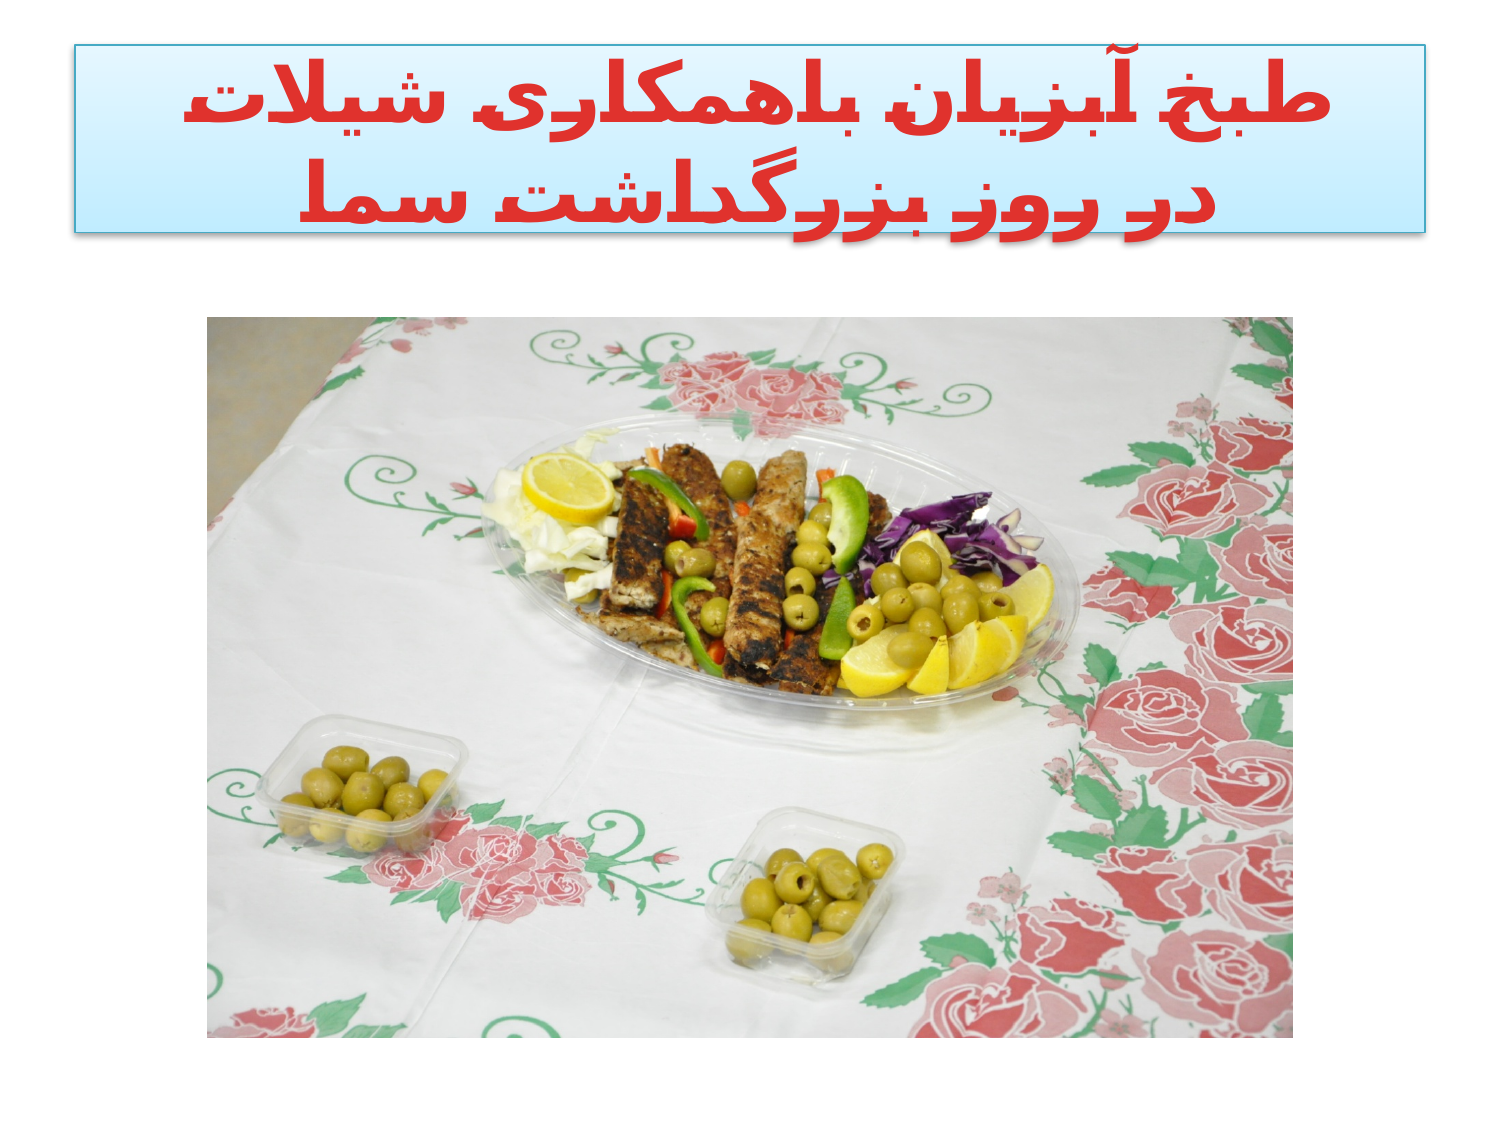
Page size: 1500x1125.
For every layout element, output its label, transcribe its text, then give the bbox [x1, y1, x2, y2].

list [207, 317, 1293, 1038]
title طبخ آبزیان باهمکاری شیلات در روز بزرگداشت سما [74, 44, 1426, 233]
